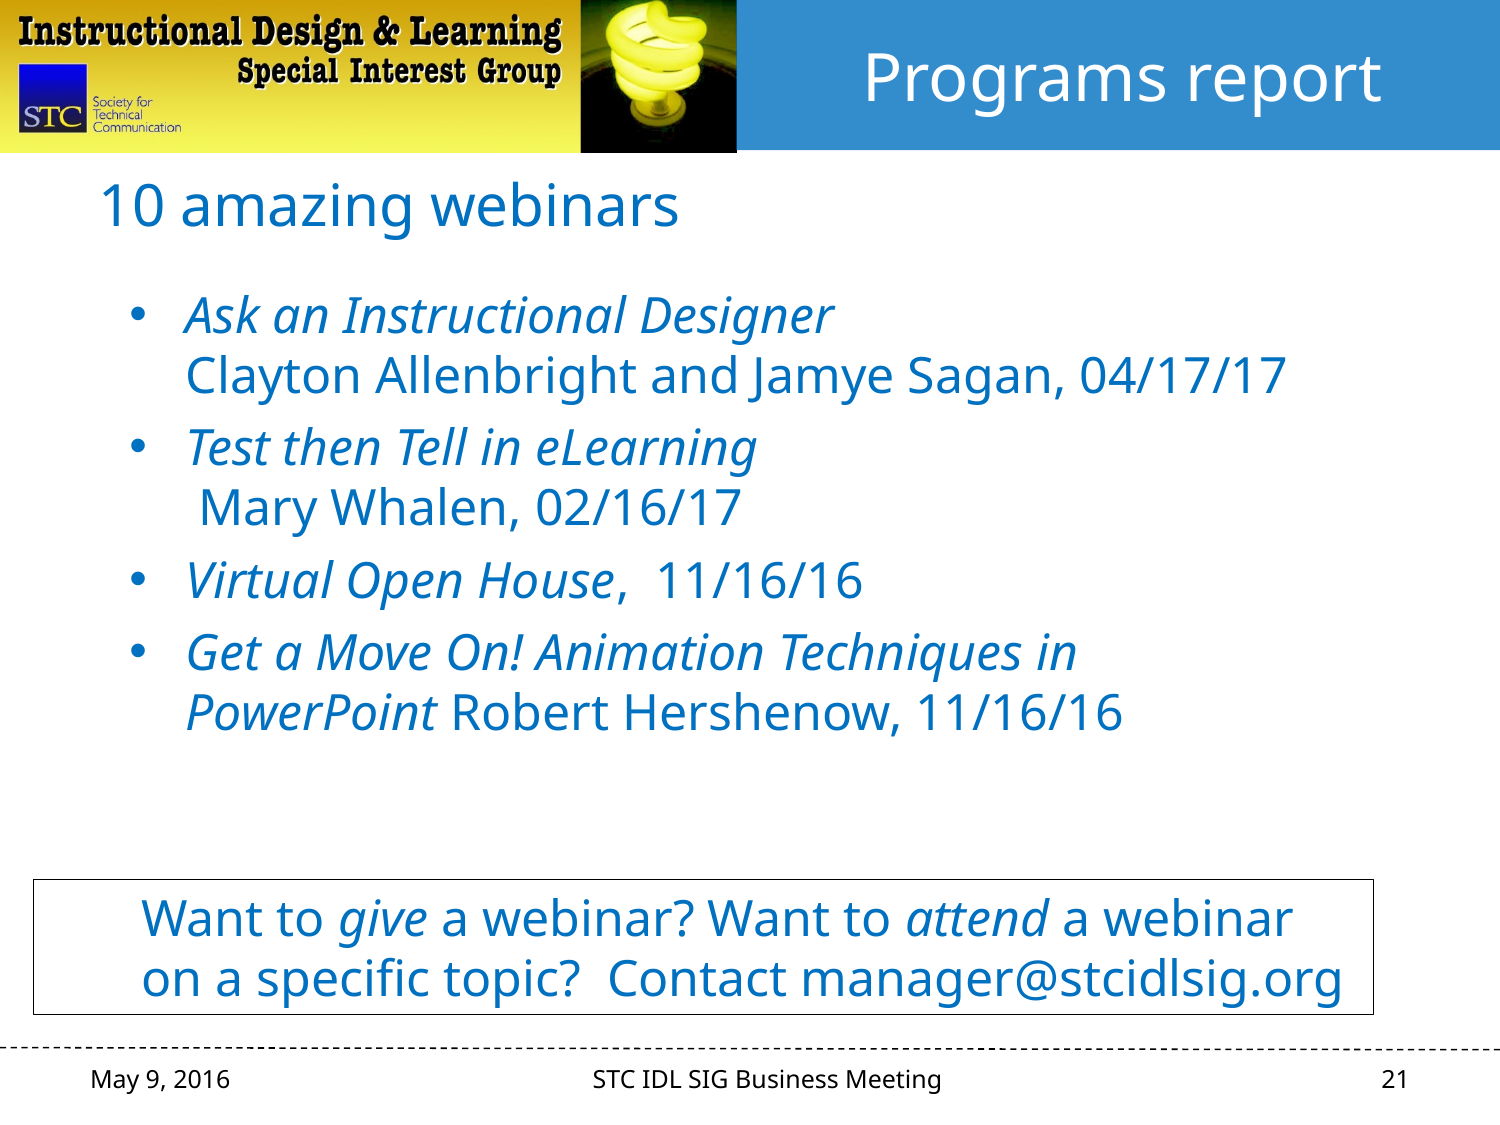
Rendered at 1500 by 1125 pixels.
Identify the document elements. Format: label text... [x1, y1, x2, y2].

slide_number 21 [1074, 1055, 1426, 1103]
picture [0, 0, 737, 153]
text_box 10 amazing webinars [84, 160, 696, 246]
text_box Ask an Instructional Designer Clayton Allenbright and Jamye Sagan, 04/17/17 Test then Tell in eLearning Mary Whalen, 02/16/17 Virtual Open House, 11/16/16 Get a Move On! Animation Techniques in PowerPoint Robert Hershenow, 11/16/16 [114, 275, 1323, 875]
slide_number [74, 1055, 426, 1103]
text_box Want to give a webinar? Want to attend a webinar on a specific topic? Contact manager@stcidlsig.org [32, 879, 1374, 1015]
footer STC IDL SIG Business Meeting [460, 1055, 1074, 1103]
title Programs report [736, 0, 1500, 151]
